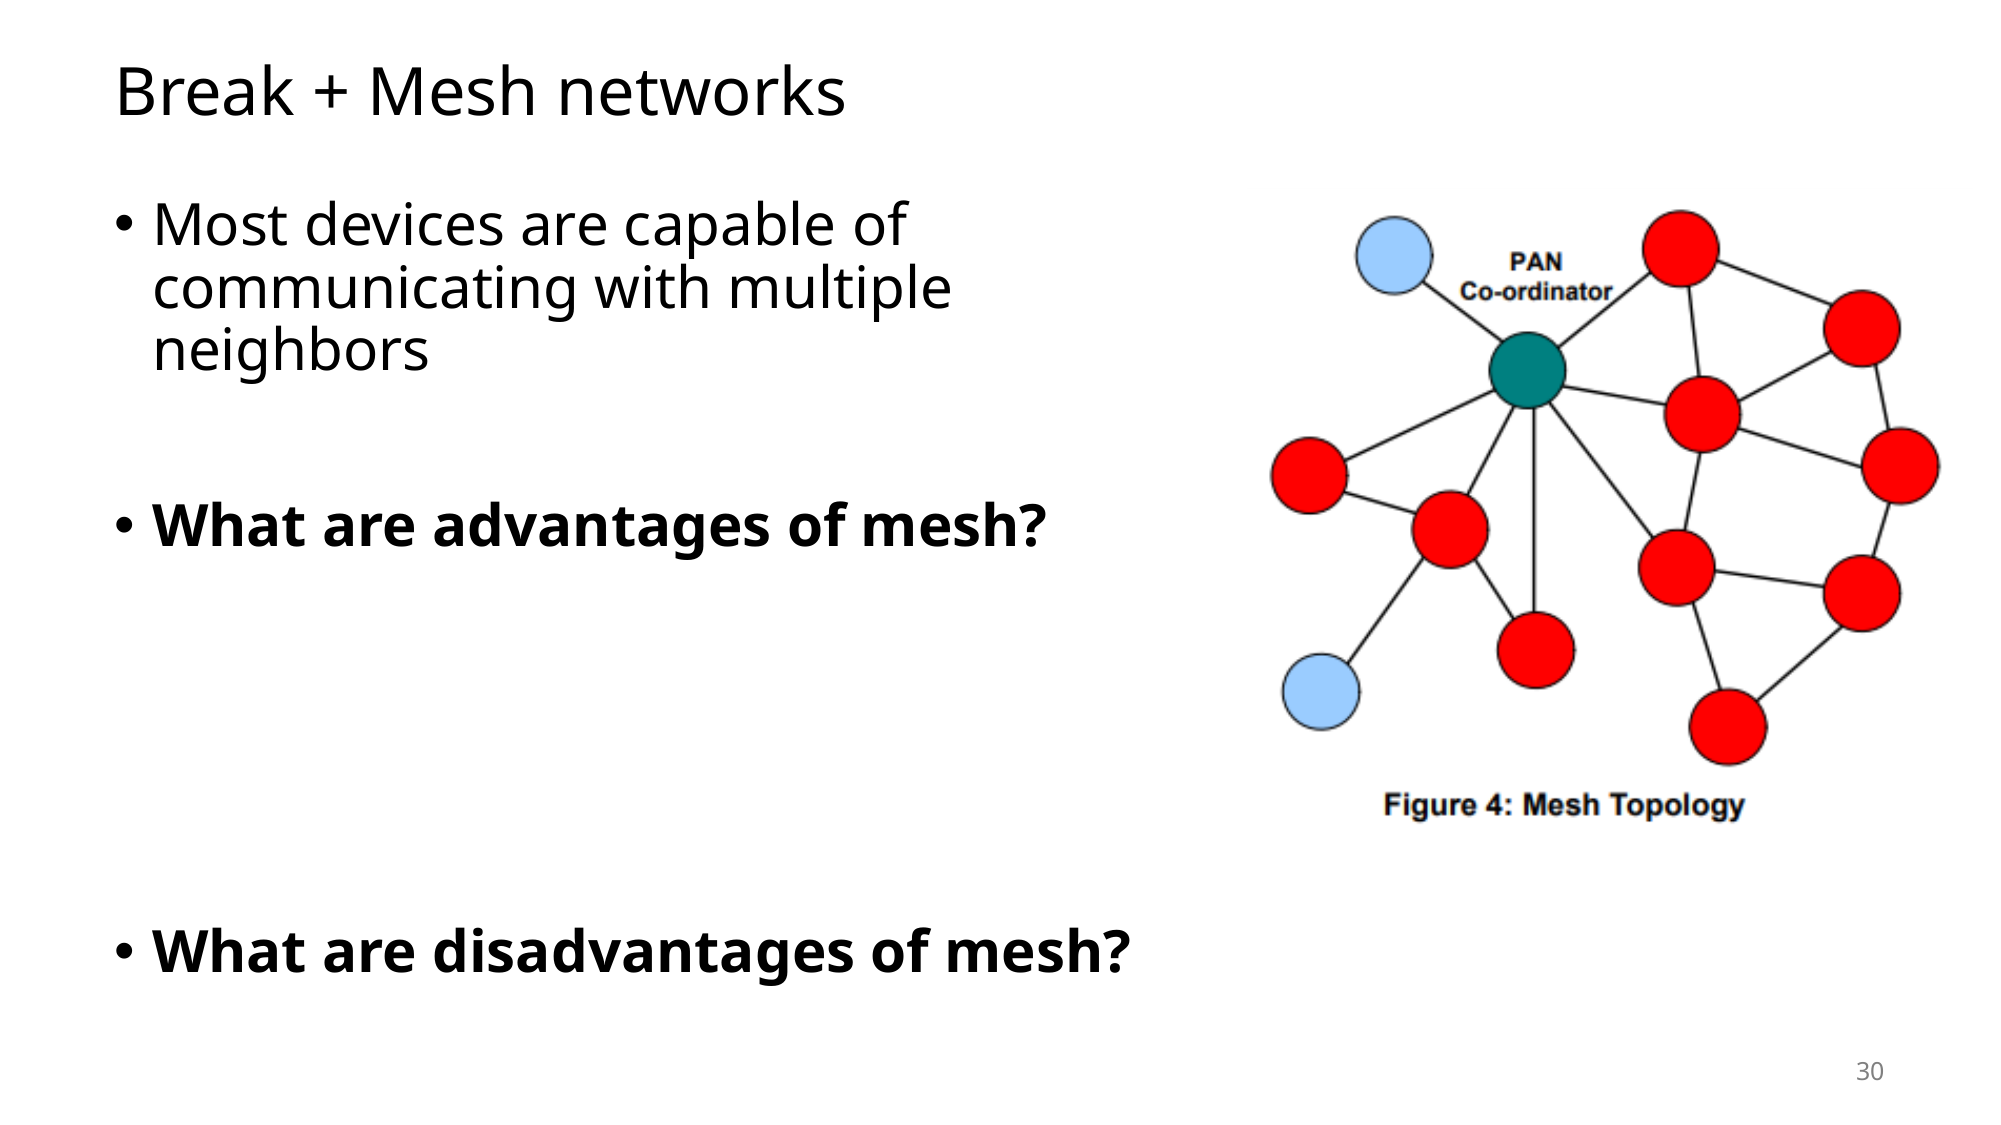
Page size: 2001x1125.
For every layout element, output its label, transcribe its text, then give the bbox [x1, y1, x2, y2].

slide_number 30 [1749, 1042, 1900, 1103]
list Most devices are capable of communicating with multiple neighbors What are advantages of mesh? What are disadvantages of mesh? [99, 187, 1232, 1013]
picture [1247, 187, 1973, 841]
title Break + Mesh networks [99, 37, 1900, 150]
